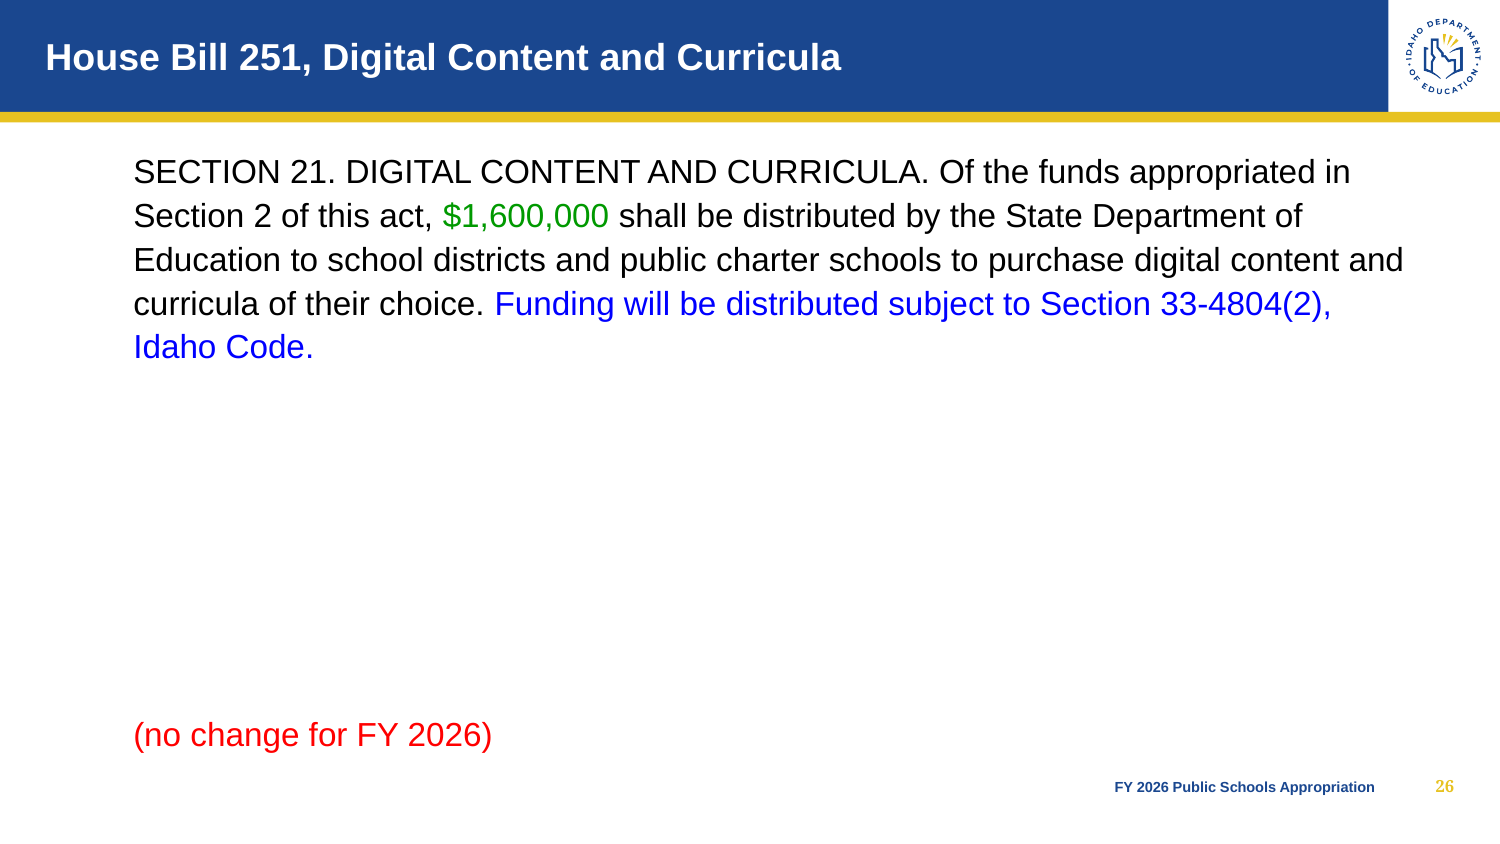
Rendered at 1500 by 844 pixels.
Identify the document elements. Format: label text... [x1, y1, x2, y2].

list SECTION 21. DIGITAL CONTENT AND CURRICULA. Of the funds appropriated in Section 2 of this act, $1,600,000 shall be distributed by the State Department of Education to school districts and public charter schools to purchase digital content and curricula of their choice. Funding will be distributed subject to Section 33-4804(2), Idaho Code. (no change for FY 2026) [99, 131, 1428, 802]
title House Bill 251, Digital Content and Curricula [30, 13, 1332, 104]
subtitle FY 2026 Public Schools Appropriation [751, 761, 1390, 815]
picture [1389, 0, 1500, 111]
slide_number 26 [1407, 755, 1482, 821]
